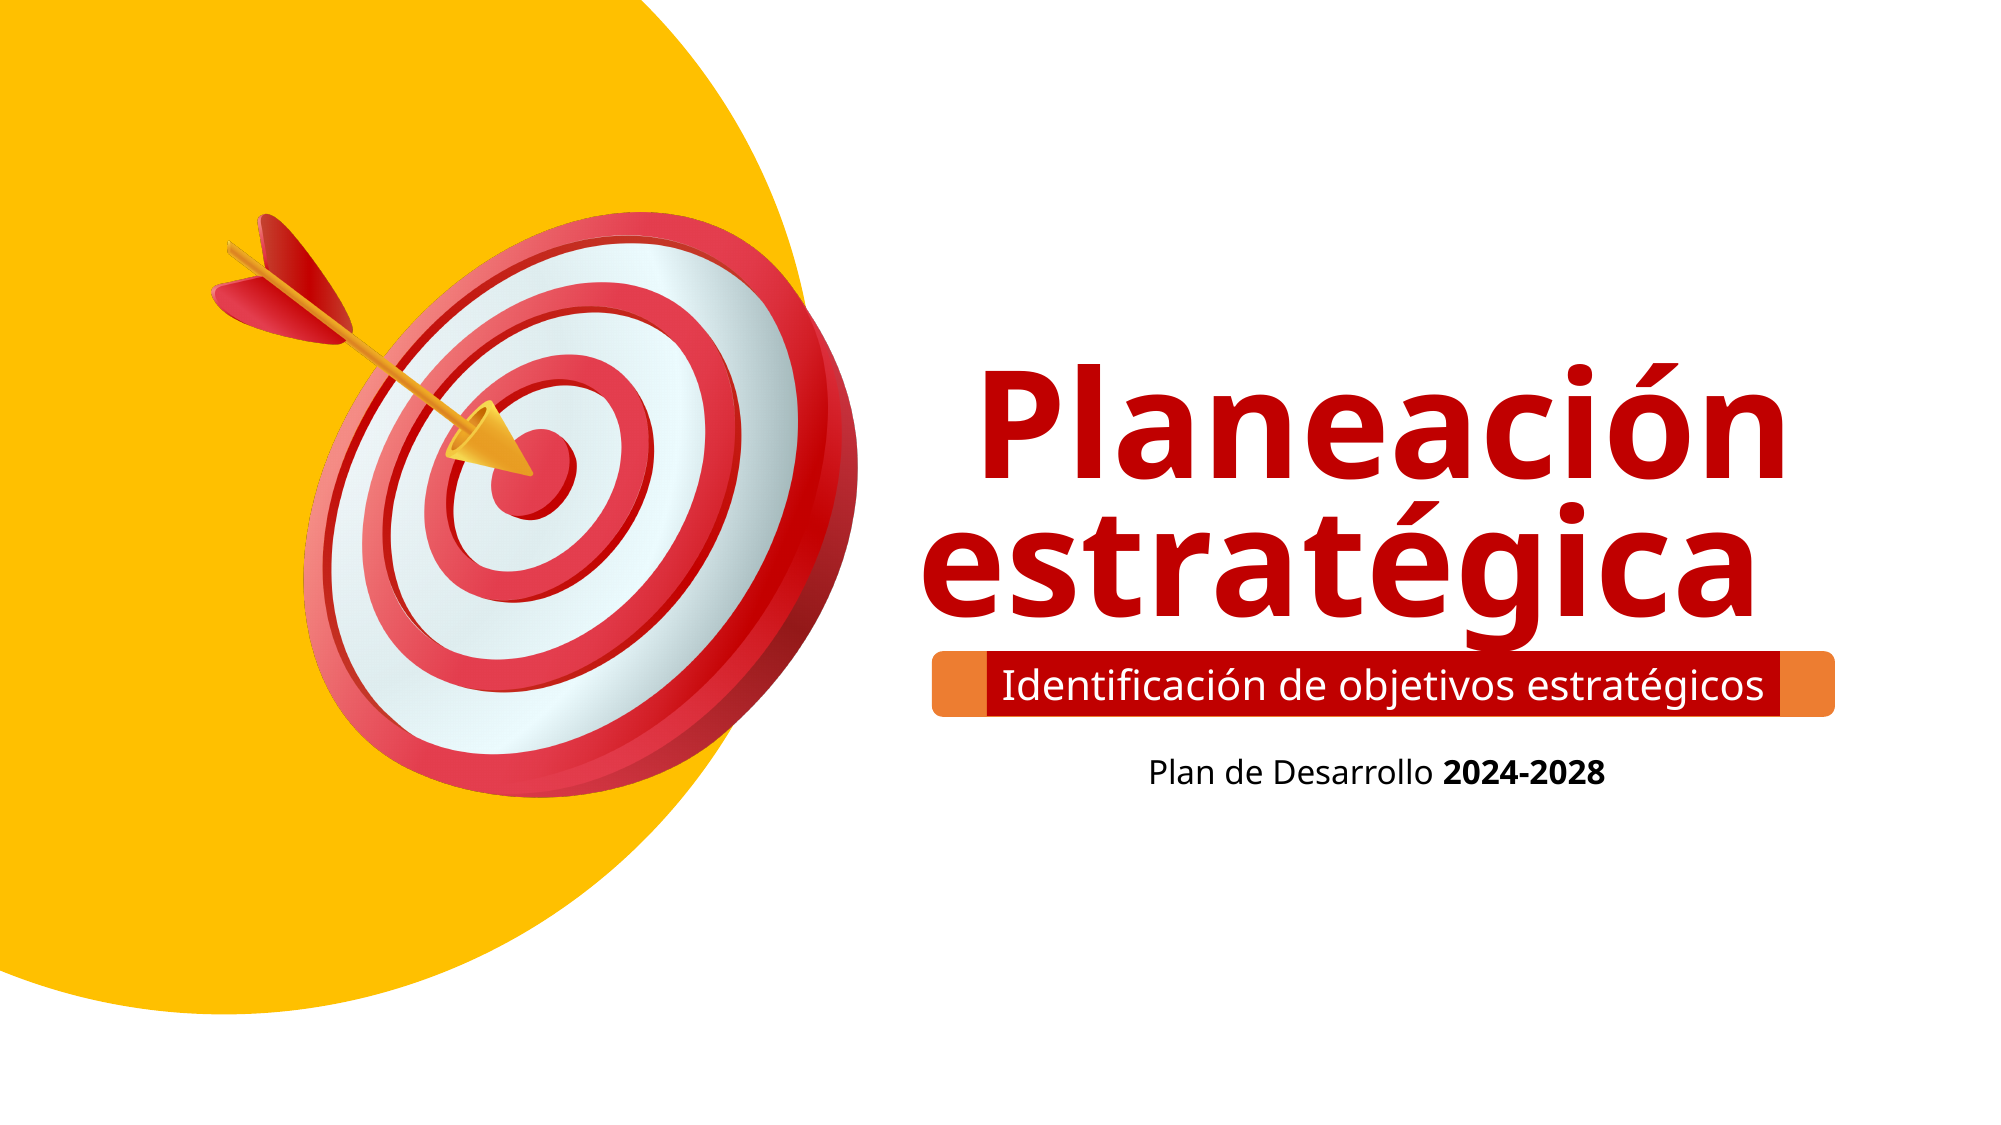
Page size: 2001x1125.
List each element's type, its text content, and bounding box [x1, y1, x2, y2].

text_box [930, 654, 1836, 718]
text_box Identificación de objetivos estratégicos [986, 654, 1780, 716]
text_box estratégica [904, 458, 2000, 654]
text_box [0, 0, 780, 1016]
picture [211, 212, 904, 873]
text_box Planeación [904, 320, 1884, 458]
text_box Plan de Desarrollo 2024-2028 [904, 743, 1937, 799]
